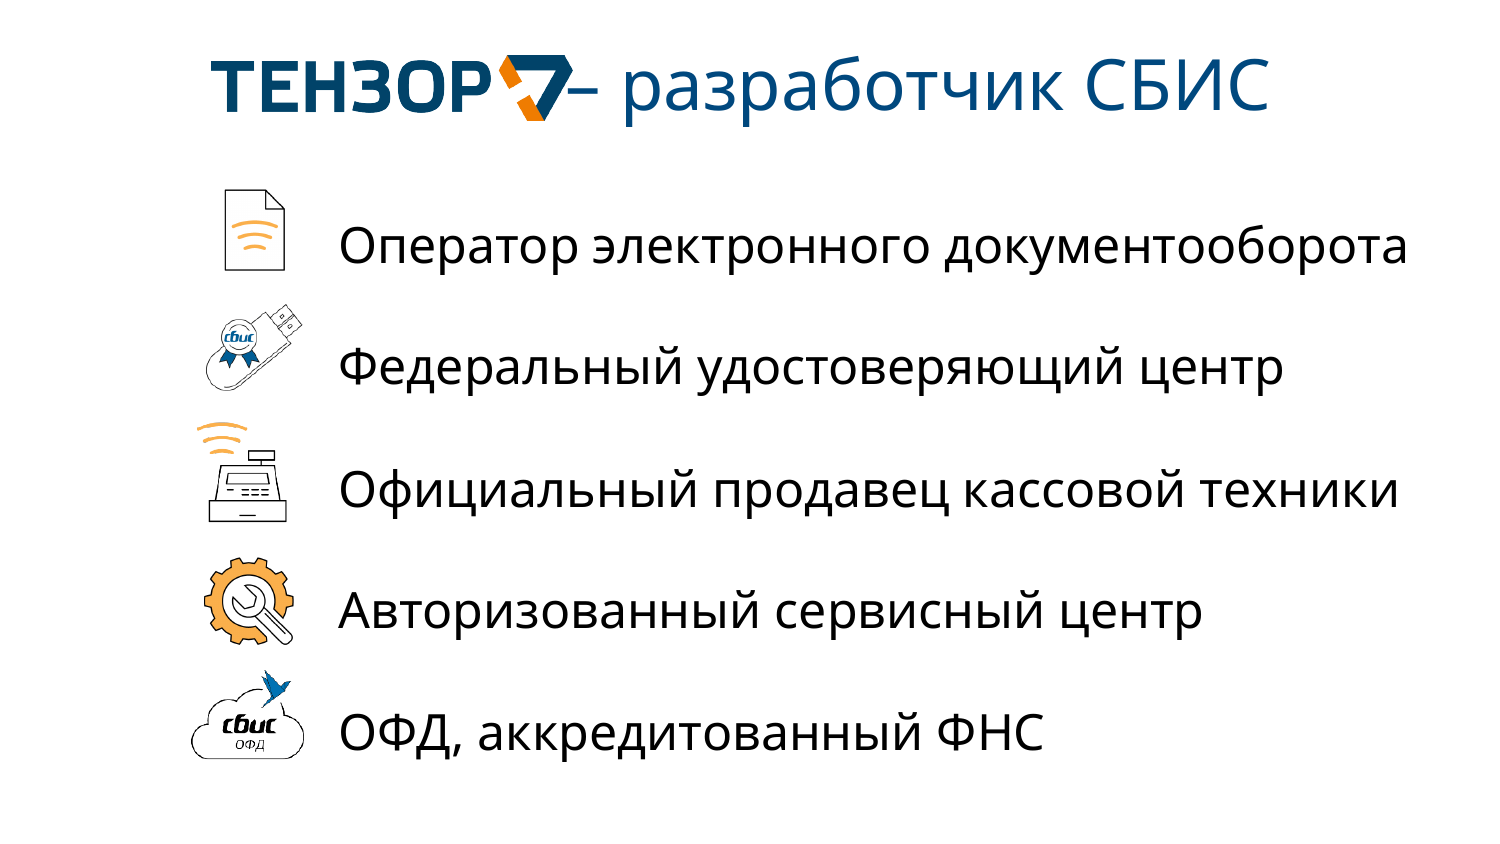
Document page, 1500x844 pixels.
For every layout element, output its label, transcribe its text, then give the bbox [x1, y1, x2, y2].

text_box Оператор электронного документооборота Федеральный удостоверяющий центр Официальный продавец кассовой техники Авторизованный сервисный центр ОФД, аккредитованный ФНС [323, 193, 1482, 769]
picture [169, 160, 339, 300]
picture [166, 407, 328, 777]
text_box – разработчик СБИС [383, 29, 1435, 147]
picture [205, 303, 304, 391]
picture [210, 55, 574, 121]
